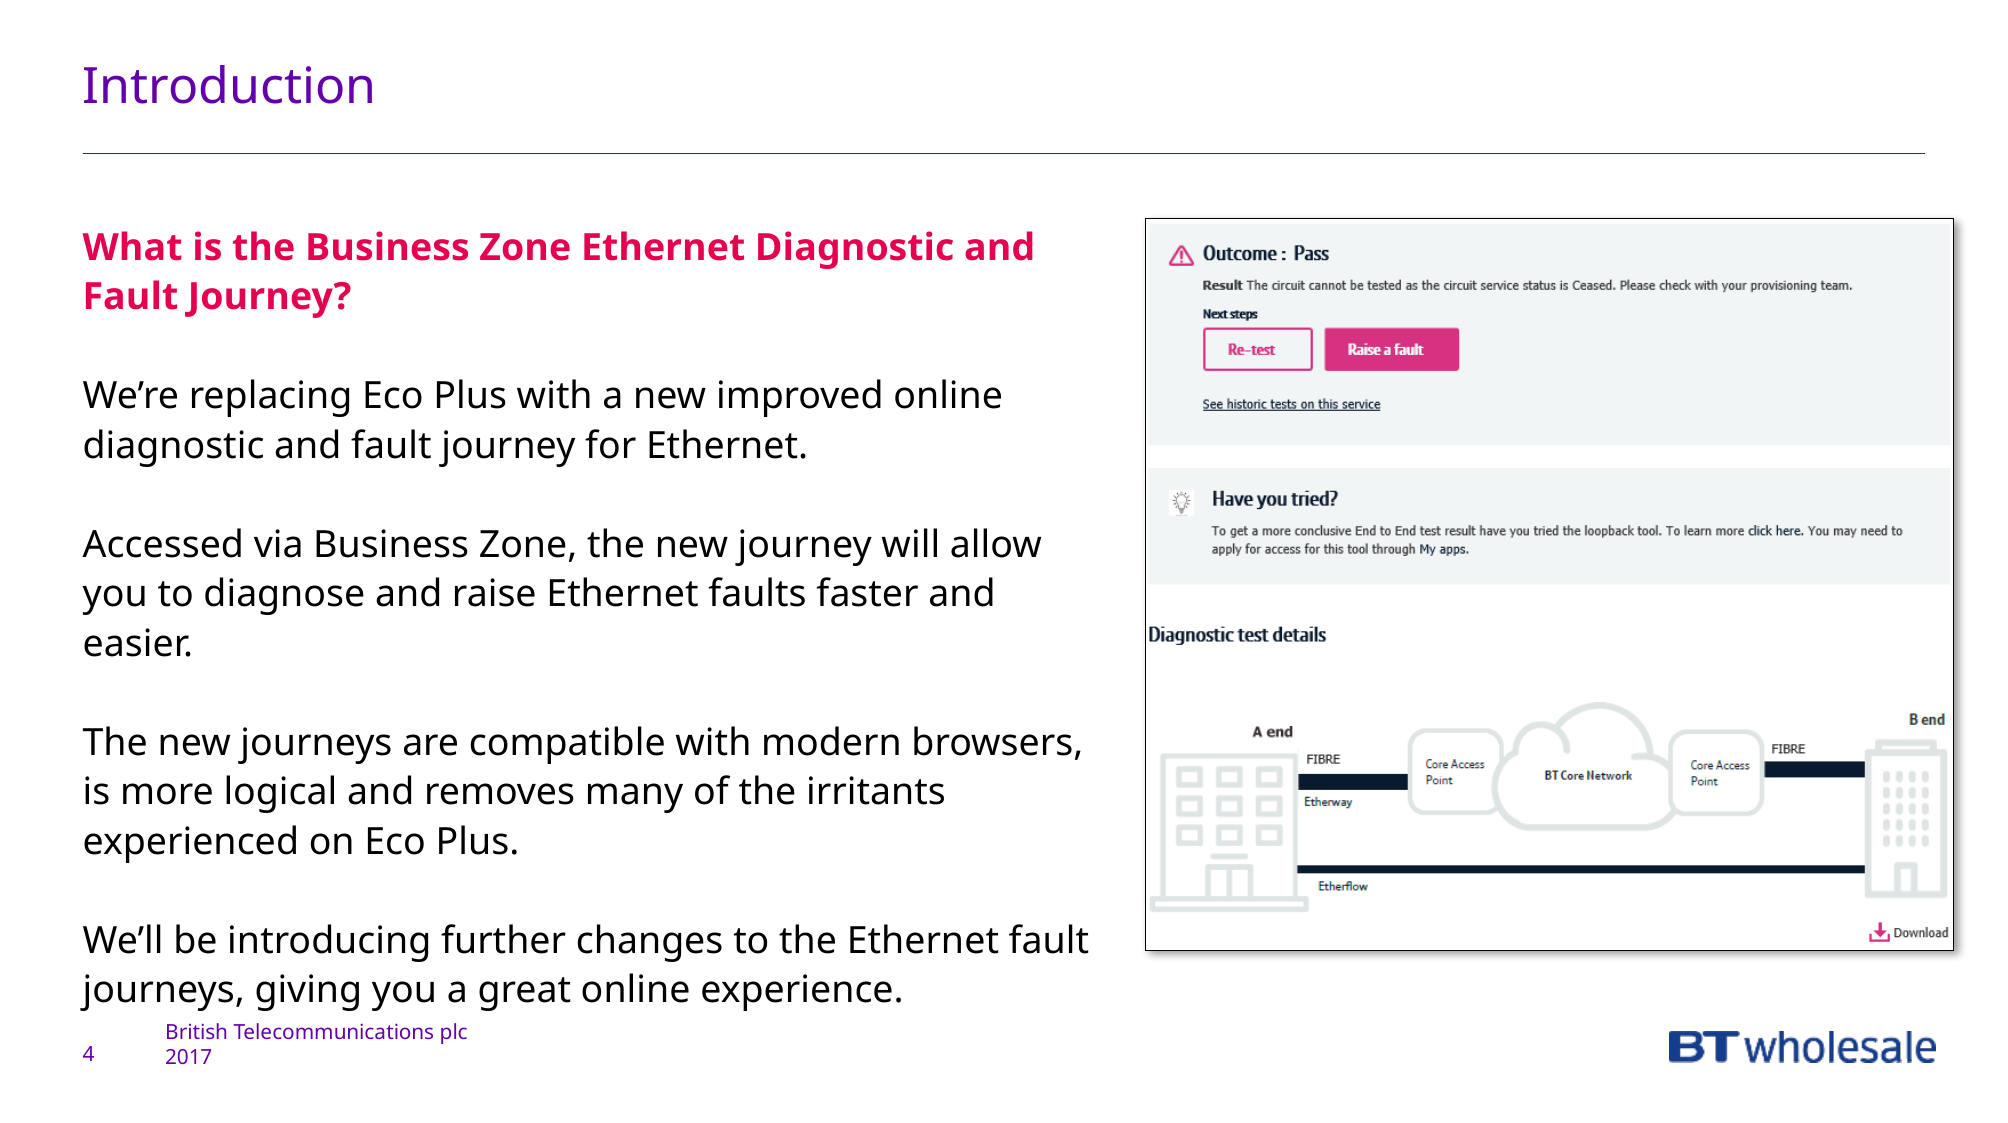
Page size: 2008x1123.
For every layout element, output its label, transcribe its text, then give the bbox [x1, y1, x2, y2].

picture [1145, 218, 1954, 951]
slide_number 4 [82, 1021, 142, 1069]
picture [1669, 1031, 1936, 1063]
title Introduction [82, 53, 1926, 124]
list What is the Business Zone Ethernet Diagnostic and Fault Journey? We’re replacing Eco Plus with a new improved online diagnostic and fault journey for Ethernet. Accessed via Business Zone, the new journey will allow you to diagnose and raise Ethernet faults faster and easier. The new journeys are compatible with modern browsers, is more logical and removes many of the irritants experienced on Eco Plus. We’ll be introducing further changes to the Ethernet fault journeys, giving you a great online experience. [82, 218, 1111, 951]
